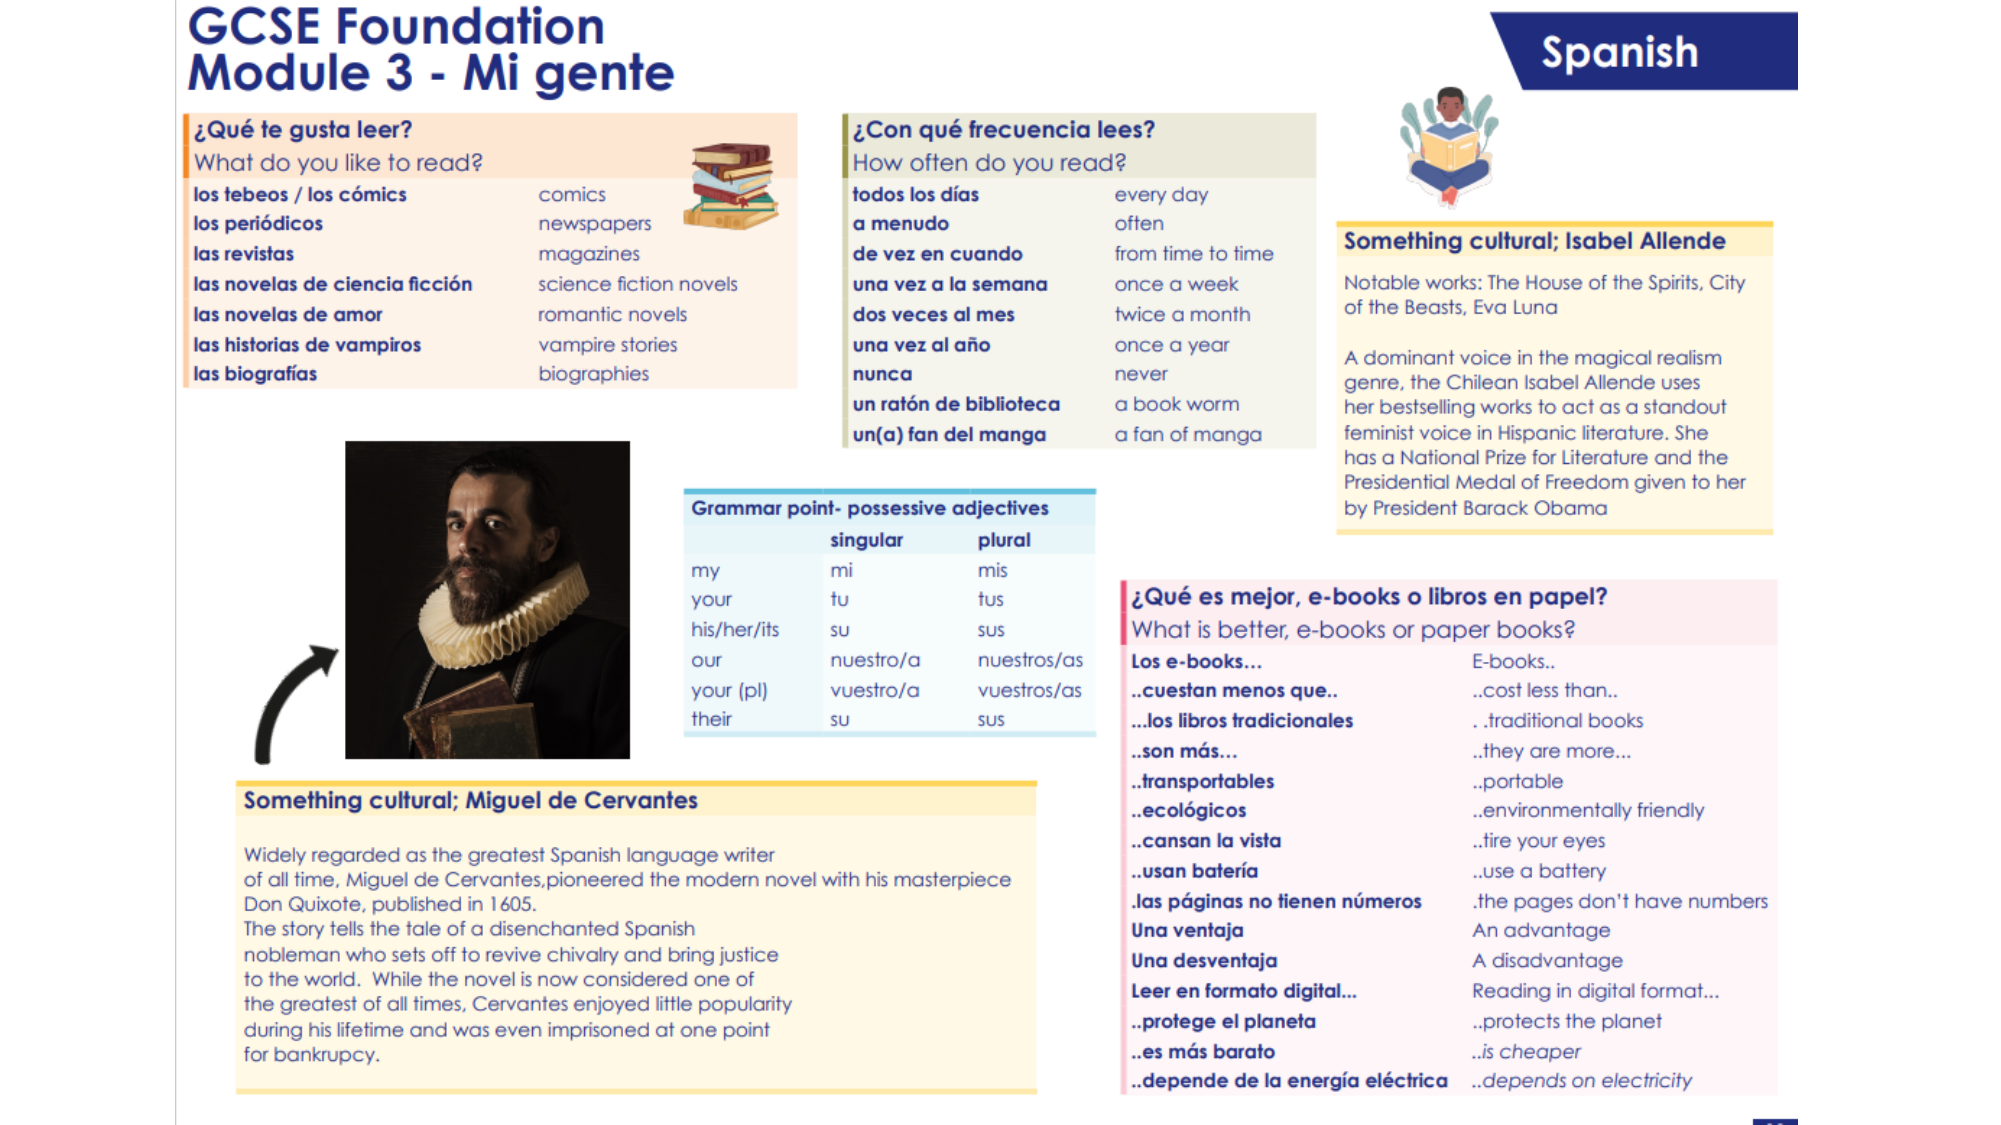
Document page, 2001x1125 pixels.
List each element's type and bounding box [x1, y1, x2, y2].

picture [175, 0, 1798, 1125]
